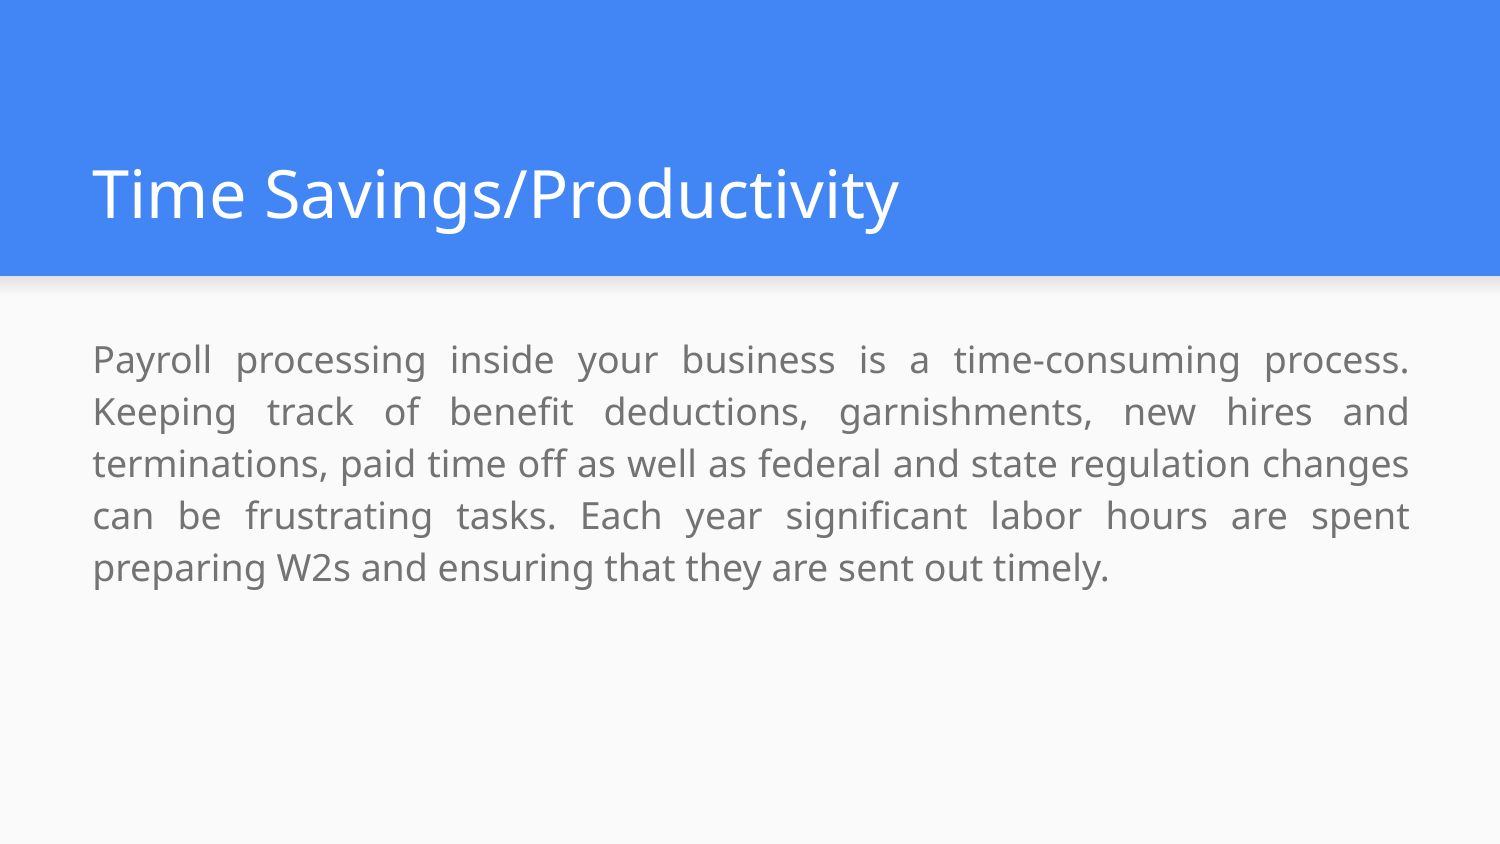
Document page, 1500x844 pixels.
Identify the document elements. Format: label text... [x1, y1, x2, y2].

title Time Savings/Productivity [77, 121, 1427, 248]
list Payroll processing inside your business is a time-consuming process. Keeping track of benefit deductions, garnishments, new hires and terminations, paid time off as well as federal and state regulation changes can be frustrating tasks. Each year significant labor hours are spent preparing W2s and ensuring that they are sent out timely. [77, 314, 1427, 760]
